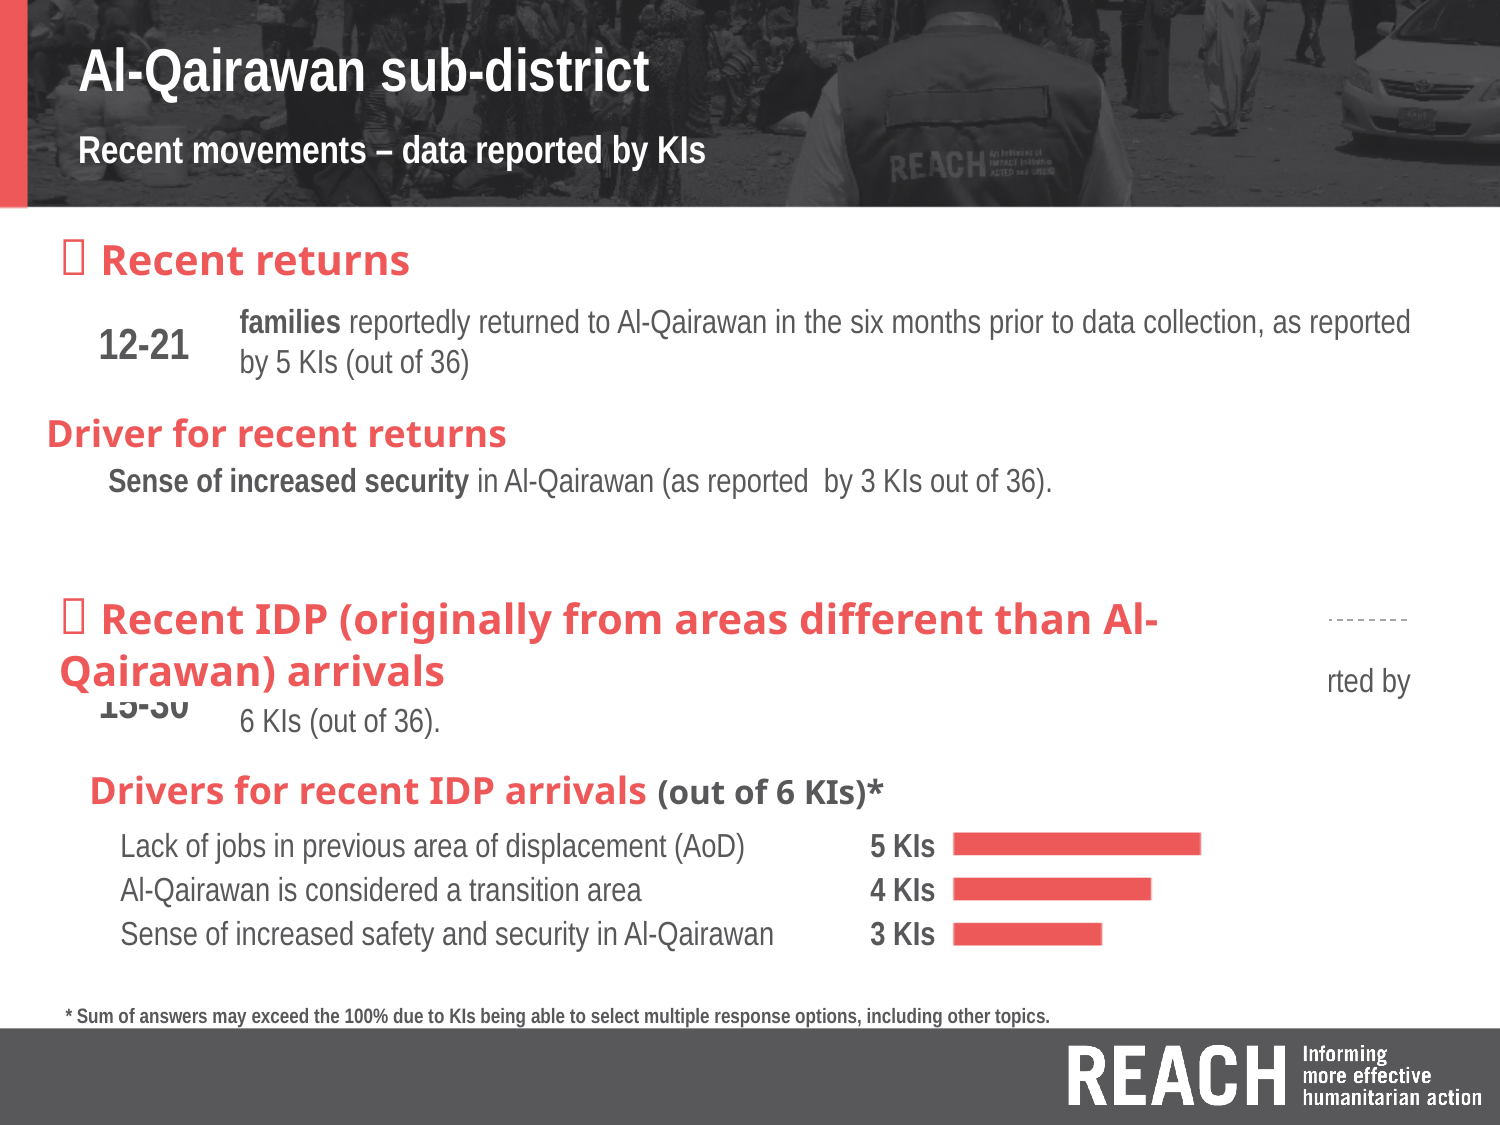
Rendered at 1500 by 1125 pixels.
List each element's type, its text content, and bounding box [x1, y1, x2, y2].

text_box families reportedly returned to Al-Qairawan in the six months prior to data collection, as reported by 5 KIs (out of 36) [224, 292, 1428, 388]
text_box Sense of increased security in Al-Qairawan (as reported by 3 KIs out of 36). [93, 451, 1443, 507]
text_box  Recent IDP (originally from areas different than Al-Qairawan) arrivals [44, 577, 1329, 703]
text_box * Sum of answers may exceed the 100% due to KIs being able to select multiple response options, including other topics. [50, 994, 1434, 1035]
text_box Driver for recent returns [31, 402, 523, 463]
text_box 12-21 [83, 299, 205, 402]
text_box  Recent returns [44, 218, 434, 293]
text_box Drivers for recent IDP arrivals (out of 6 KIs)* [74, 760, 925, 820]
text_box IDP families have arrived to Al-Qairawan in the six months prior to data collection as reported by 6 KIs (out of 36). [224, 652, 1428, 747]
picture [0, 0, 1500, 1125]
text_box Al-Qairawan sub-district Recent movements – data reported by KIs [63, 43, 1348, 163]
text_box 15-30 [83, 703, 205, 760]
text_box Lack of jobs in previous area of displacement (AoD) 5 KIs Al-Qairawan is considered a transition area 4 KIs Sense of increased safety and security in Al-Qairawan 3 KIs [105, 816, 1024, 960]
